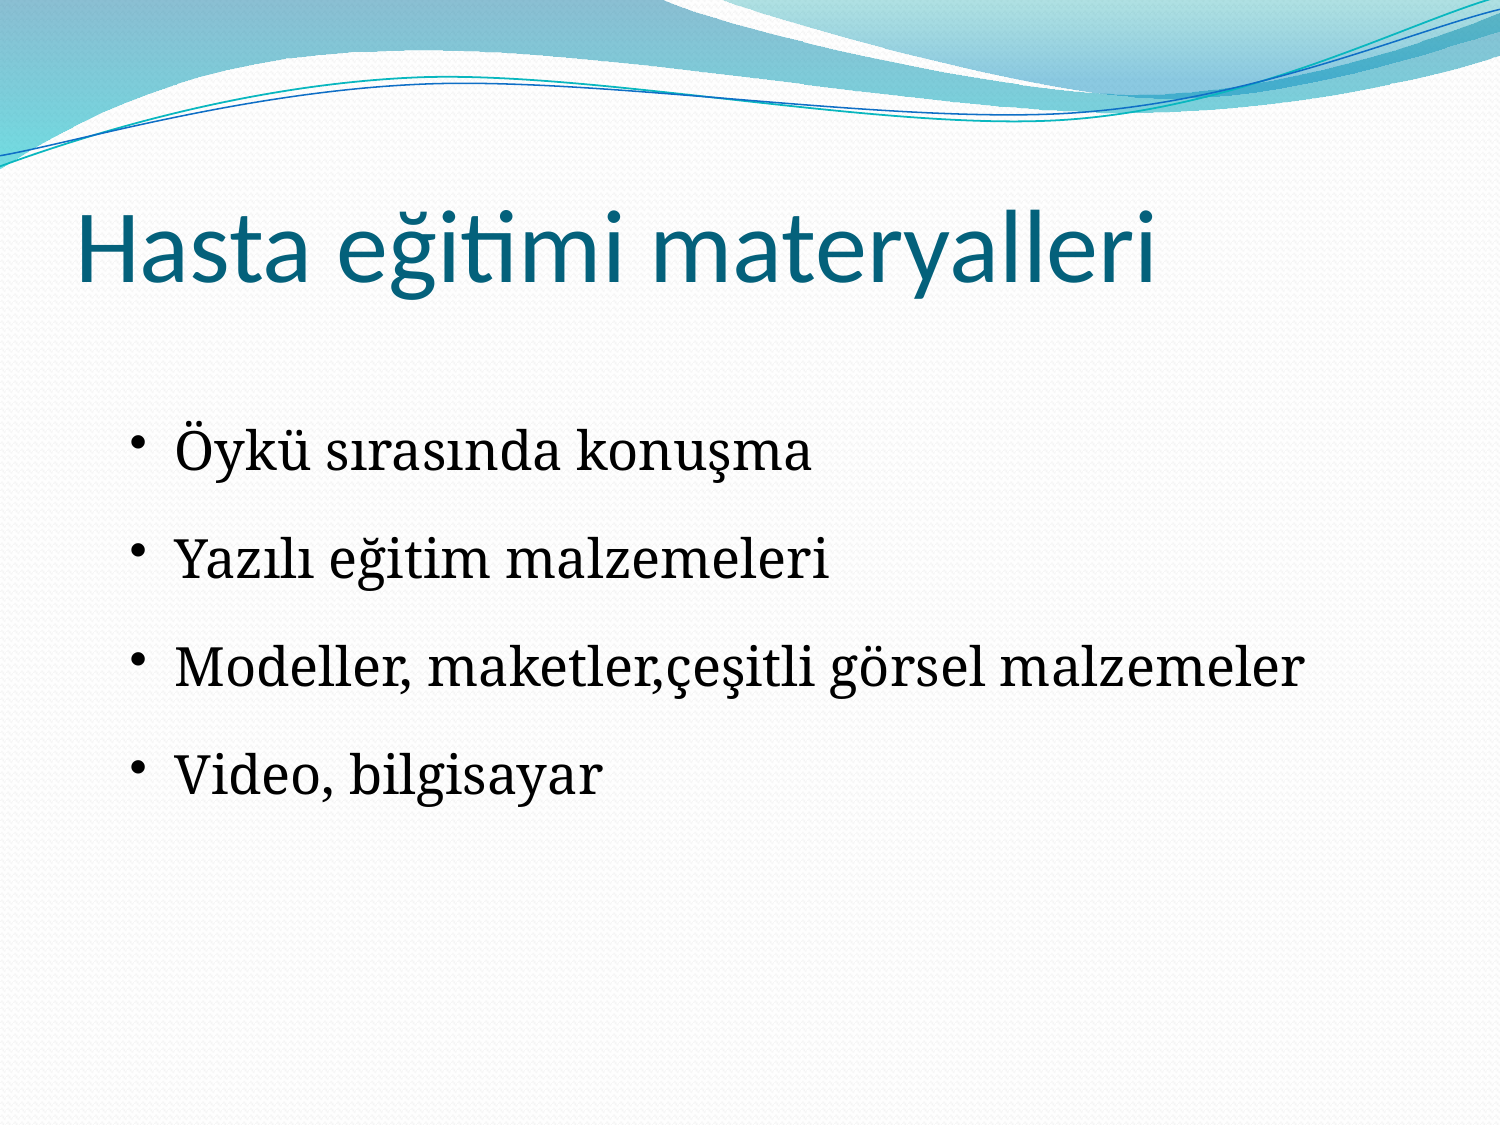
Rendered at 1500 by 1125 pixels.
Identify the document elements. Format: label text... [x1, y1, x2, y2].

title Hasta eğitimi materyalleri [75, 115, 1425, 303]
list Öykü sırasında konuşma Yazılı eğitim malzemeleri Modeller, maketler,çeşitli görsel malzemeler Video, bilgisayar [114, 376, 1465, 1055]
